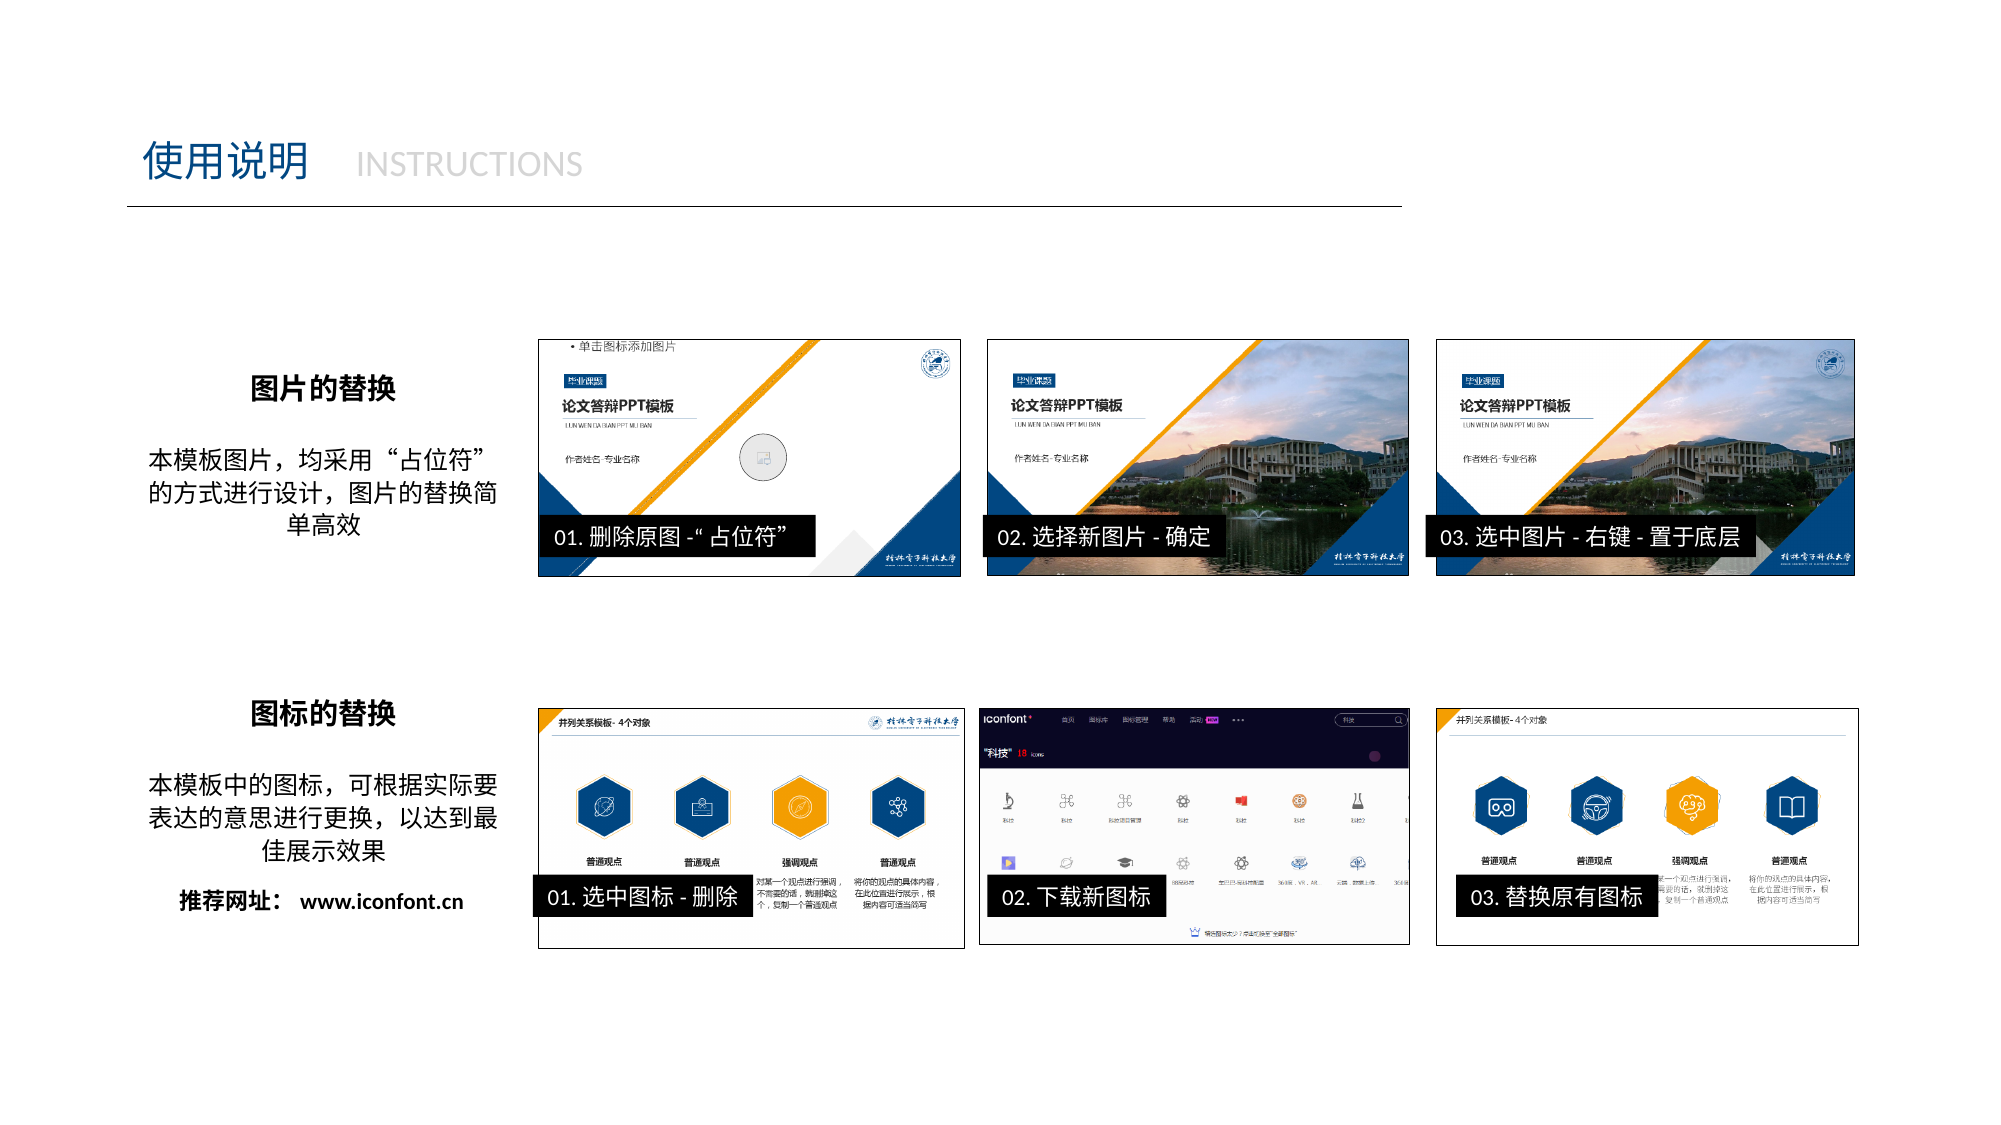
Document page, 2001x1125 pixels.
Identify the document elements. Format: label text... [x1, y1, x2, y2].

text_box 使用说明 [127, 127, 325, 192]
text_box 图片的替换 [188, 352, 460, 413]
picture [538, 339, 960, 576]
picture [1436, 708, 1858, 946]
text_box 推荐网址：www.iconfont.cn [165, 879, 479, 922]
text_box 图标的替换 [188, 677, 460, 738]
text_box INSTRUCTIONS [341, 132, 599, 192]
text_box 01.选中图标-删除 [532, 874, 538, 917]
text_box 本模板中的图标，可根据实际要表达的意思进行更换，以达到最佳展示效果 [125, 759, 523, 873]
picture [1436, 339, 1855, 575]
picture [987, 339, 1409, 575]
picture [979, 708, 1409, 945]
text_box 03.选中图片-右键-置于底层 [1425, 514, 1436, 558]
picture [538, 708, 965, 948]
text_box 02.选择新图片-确定 [982, 514, 987, 558]
text_box 本模板图片，均采用“占位符”的方式进行设计，图片的替换简单高效 [125, 433, 523, 548]
